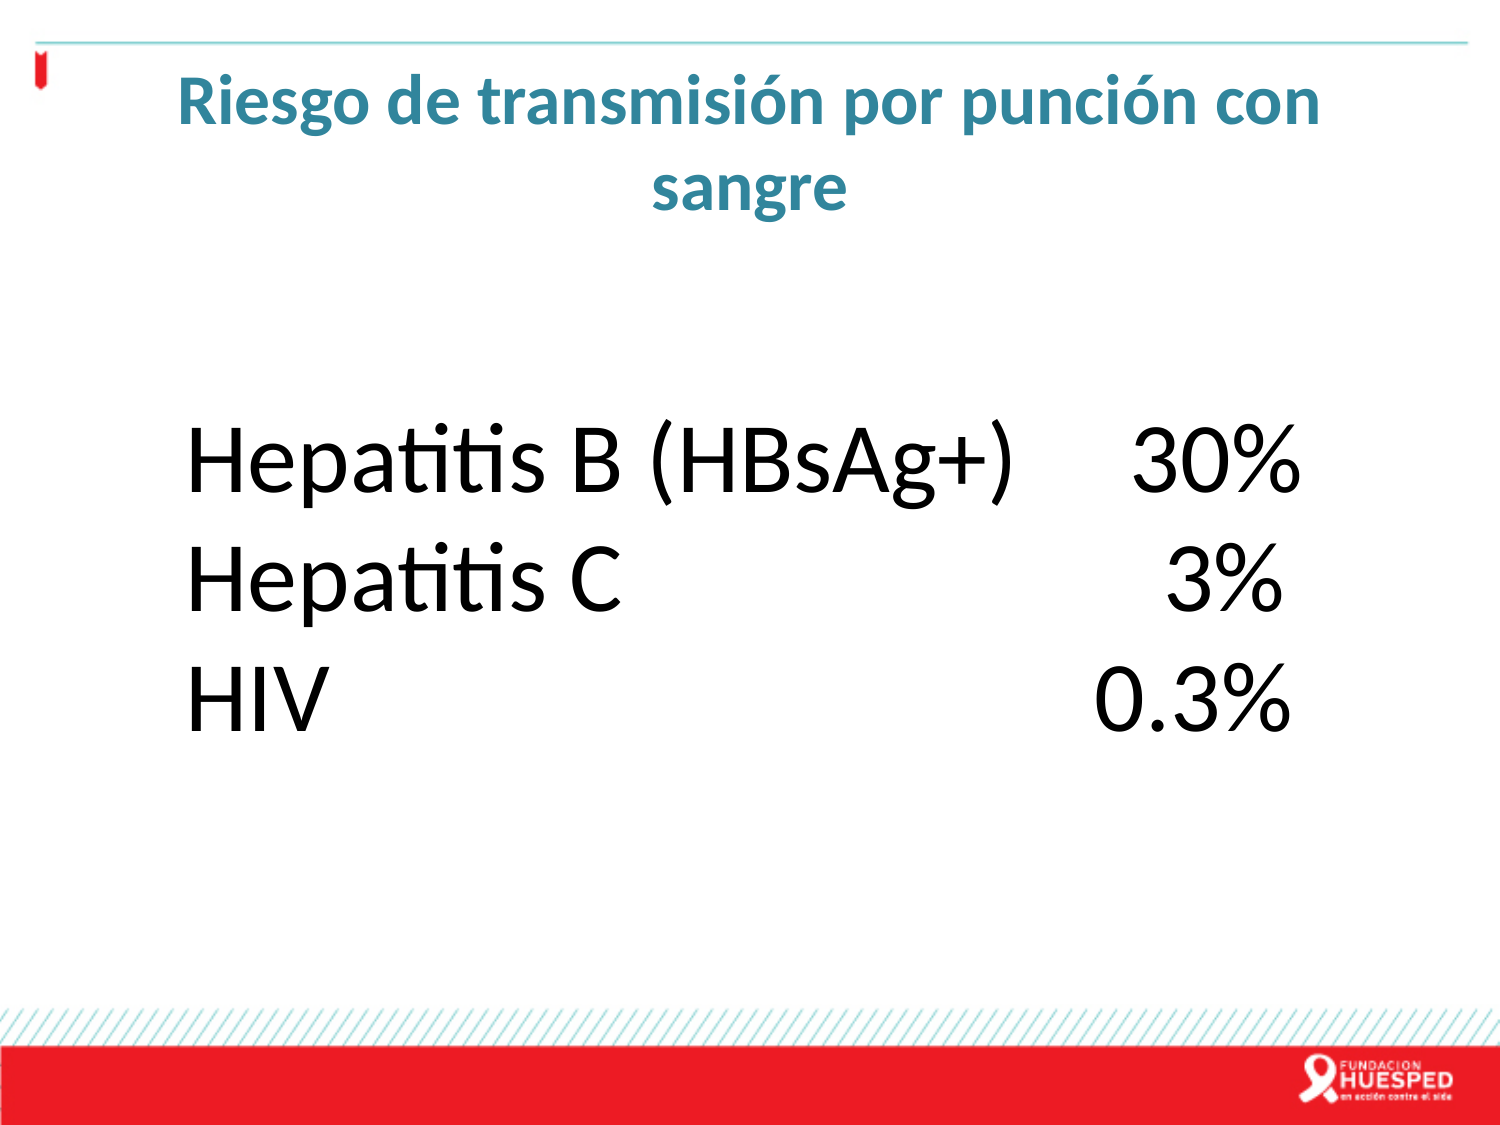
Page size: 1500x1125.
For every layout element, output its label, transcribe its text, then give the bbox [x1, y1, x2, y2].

text_box Hepatitis B (HBsAg+) 30% Hepatitis C 3% HIV 0.3% [171, 384, 1353, 760]
picture [0, 0, 1500, 1125]
title Riesgo de transmisión por punción con sangre [75, 45, 1425, 233]
